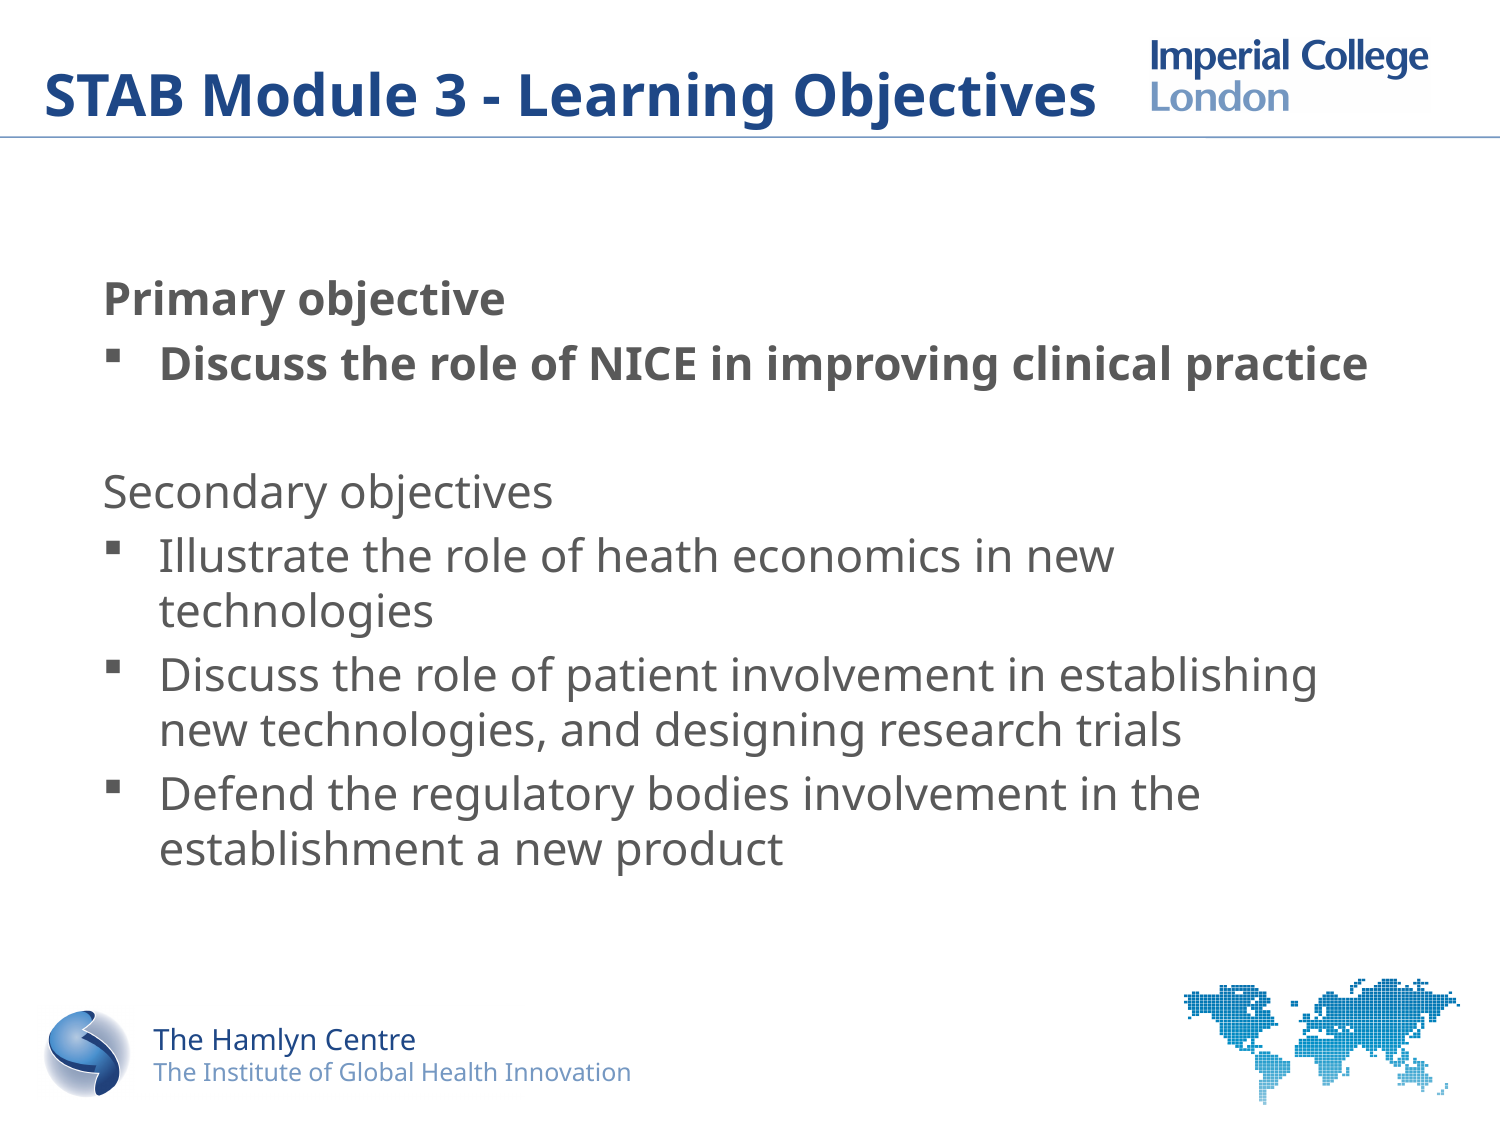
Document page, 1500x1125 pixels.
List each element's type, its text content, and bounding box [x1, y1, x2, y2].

picture [1163, 964, 1478, 1107]
list Primary objective Discuss the role of NICE in improving clinical practice Secondary objectives Illustrate the role of heath economics in new technologies Discuss the role of patient involvement in establishing new technologies, and designing research trials Defend the regulatory bodies involvement in the establishment a new product [87, 262, 1388, 976]
picture [1149, 37, 1431, 113]
picture [37, 1005, 525, 1100]
title STAB Module 3 - Learning Objectives [29, 42, 1380, 143]
